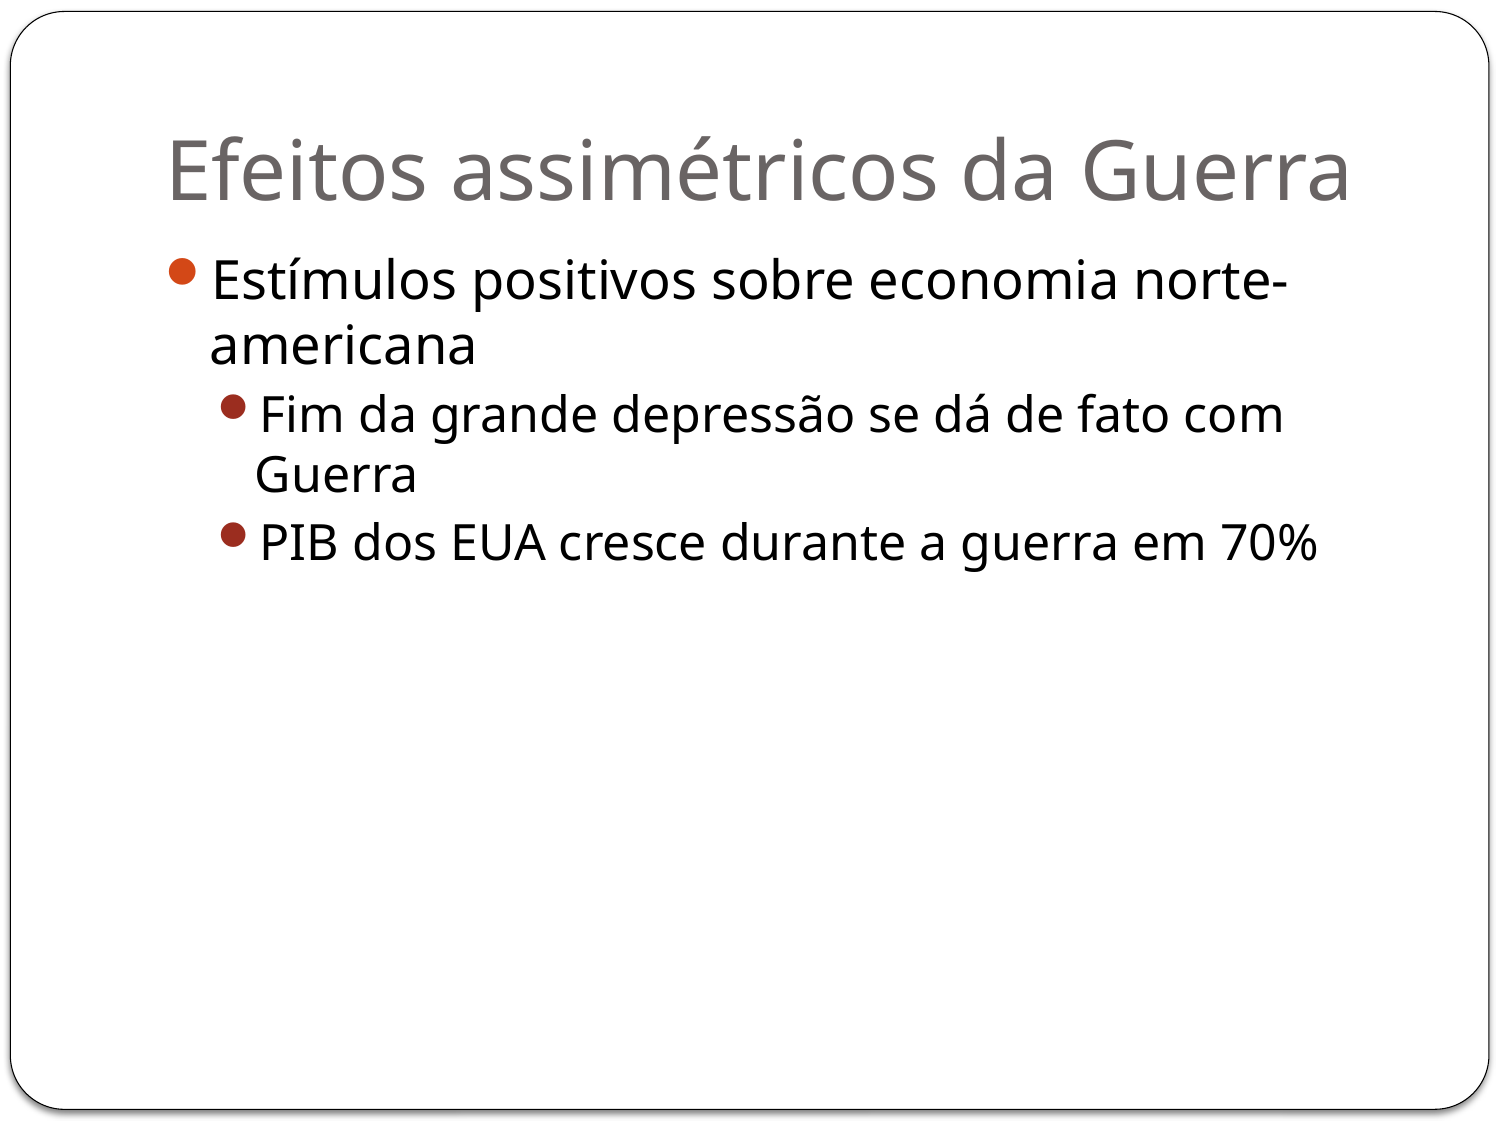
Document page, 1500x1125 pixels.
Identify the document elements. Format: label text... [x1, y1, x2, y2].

title Efeitos assimétricos da Guerra [149, 44, 1426, 233]
list Estímulos positivos sobre economia norte-americana Fim da grande depressão se dá de fato com Guerra PIB dos EUA cresce durante a guerra em 70% [149, 237, 1426, 988]
